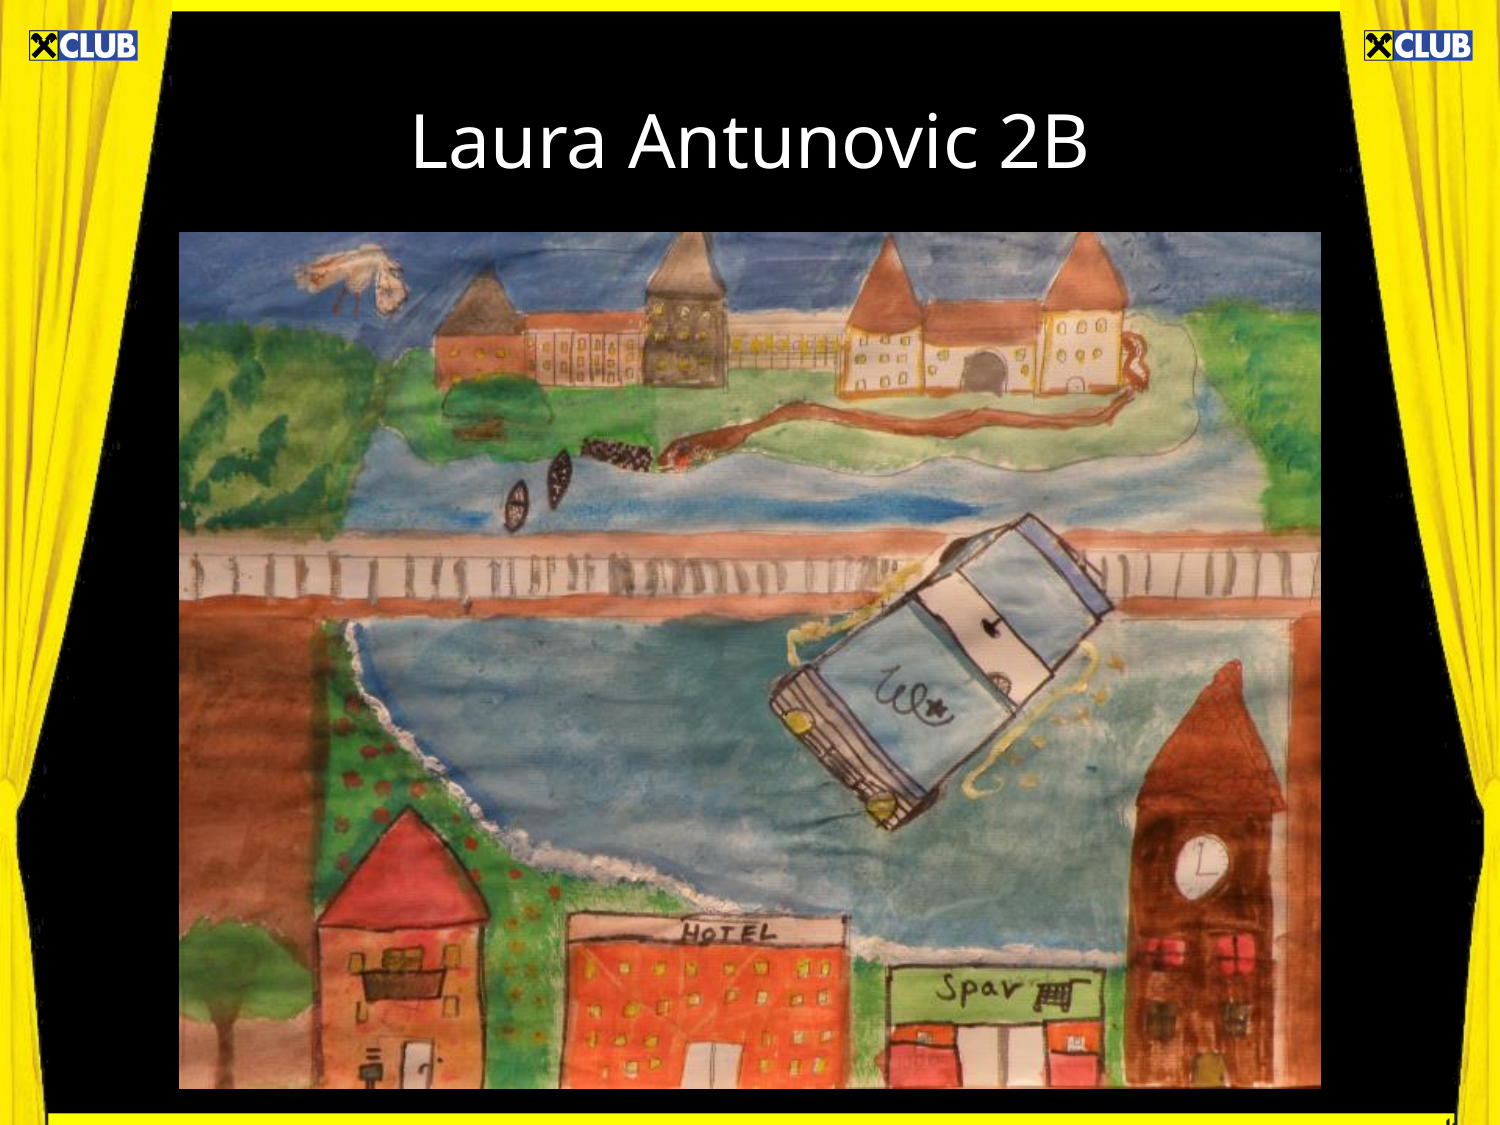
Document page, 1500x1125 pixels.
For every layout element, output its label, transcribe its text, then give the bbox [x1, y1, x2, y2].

picture [179, 232, 1321, 1089]
picture [1340, 0, 1500, 1125]
picture [0, 0, 172, 1125]
title Laura Antunovic 2B [75, 45, 1425, 233]
